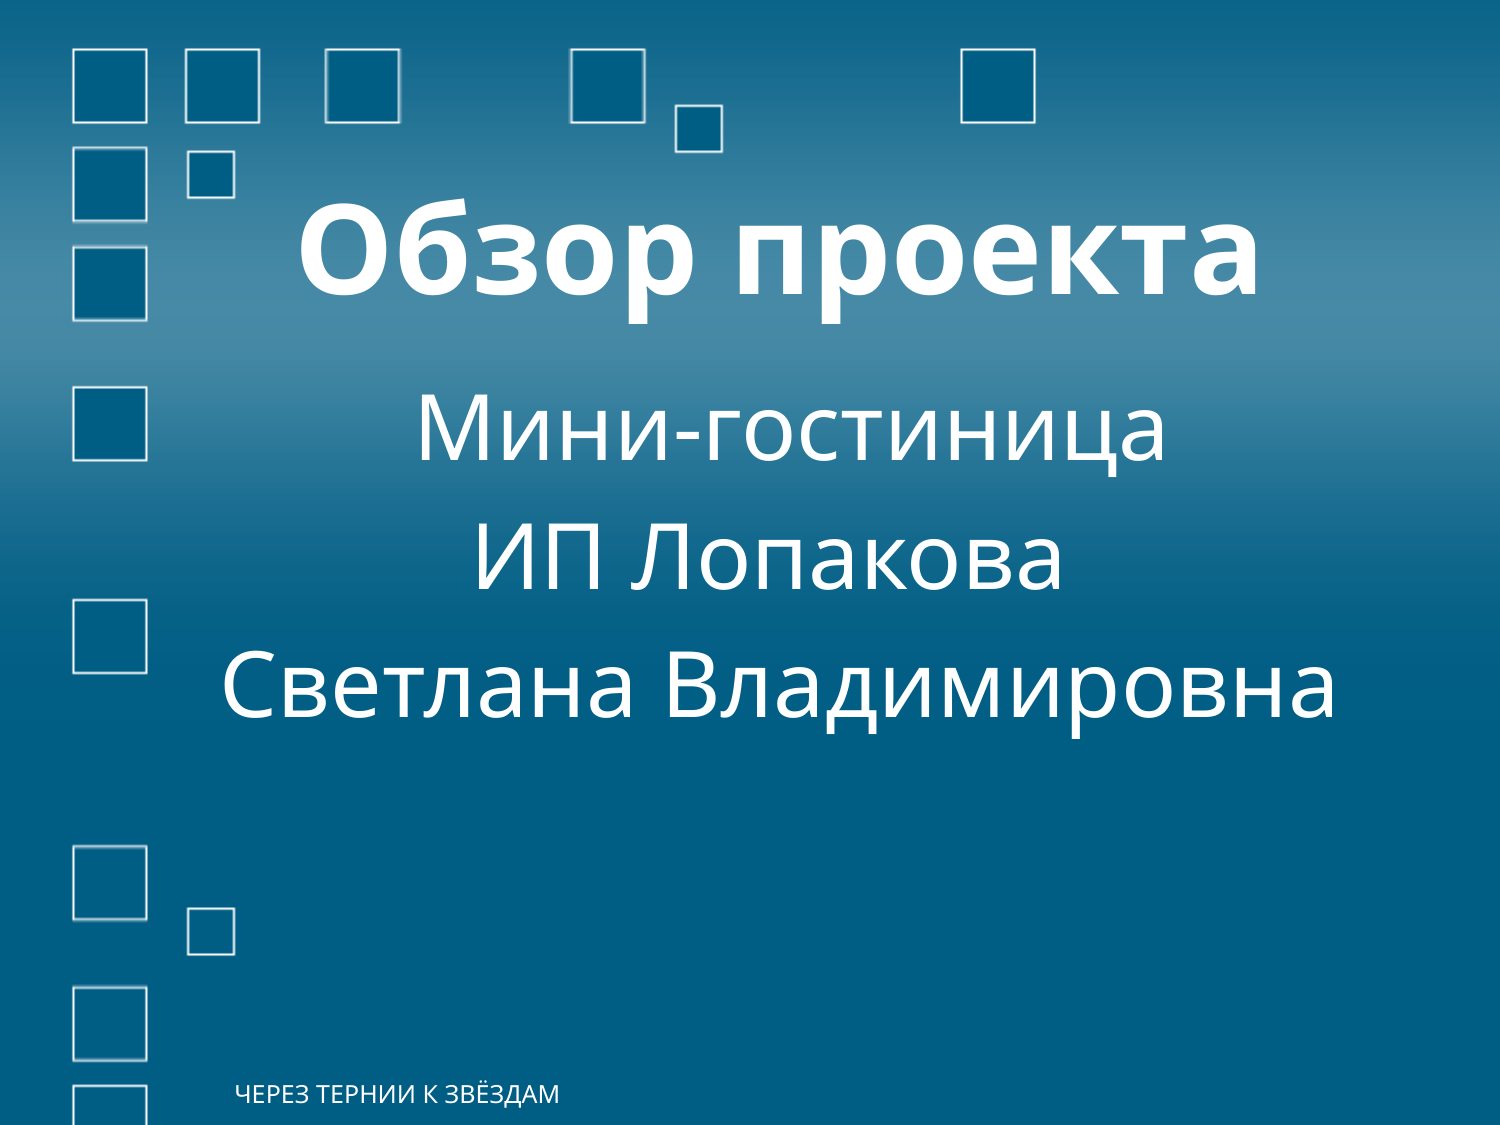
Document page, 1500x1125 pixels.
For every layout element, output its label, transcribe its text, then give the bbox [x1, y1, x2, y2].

picture [72, 845, 147, 922]
picture [72, 985, 147, 1062]
picture [0, 11, 1500, 578]
picture [187, 908, 235, 956]
footer ЧЕРЕЗ ТЕРНИИ К ЗВЁЗДАМ [147, 1062, 648, 1125]
picture [72, 1085, 147, 1125]
subtitle Мини-гостиница ИП Лопакова Светлана Владимировна [189, 361, 1372, 769]
title Обзор проекта [230, 90, 1331, 328]
picture [72, 599, 147, 674]
